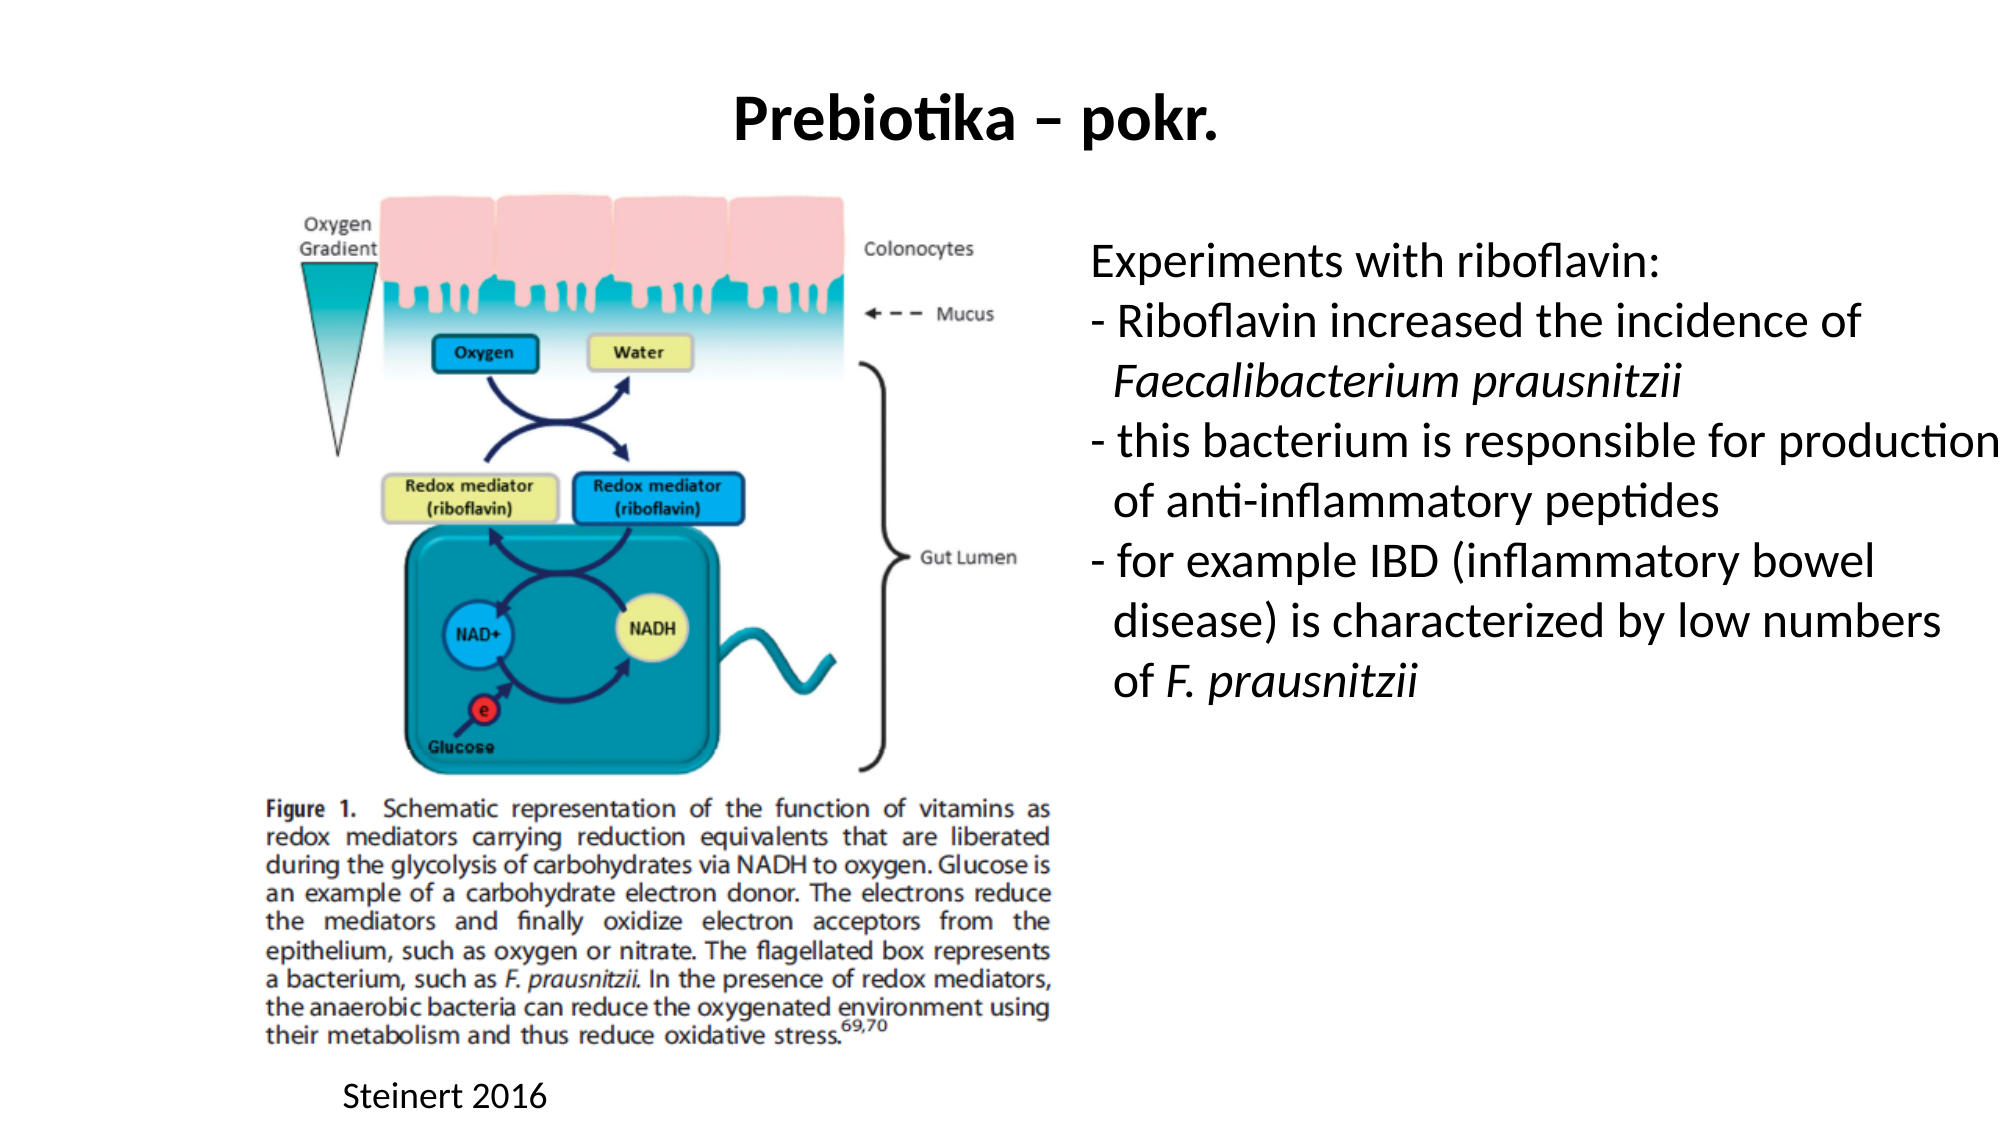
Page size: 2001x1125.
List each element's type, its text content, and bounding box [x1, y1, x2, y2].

picture [243, 184, 1082, 1080]
text_box Steinert 2016 [327, 1080, 572, 1124]
text_box Prebiotika – pokr. [719, 66, 1235, 161]
text_box Experiments with riboflavin: - Riboflavin increased the incidence of Faecalibacterium prausnitzii - this bacterium is responsible for production of anti-inflammatory peptides - for example IBD (inflammatory bowel disease) is characterized by low numbers of F. prausnitzii [1082, 219, 2000, 715]
